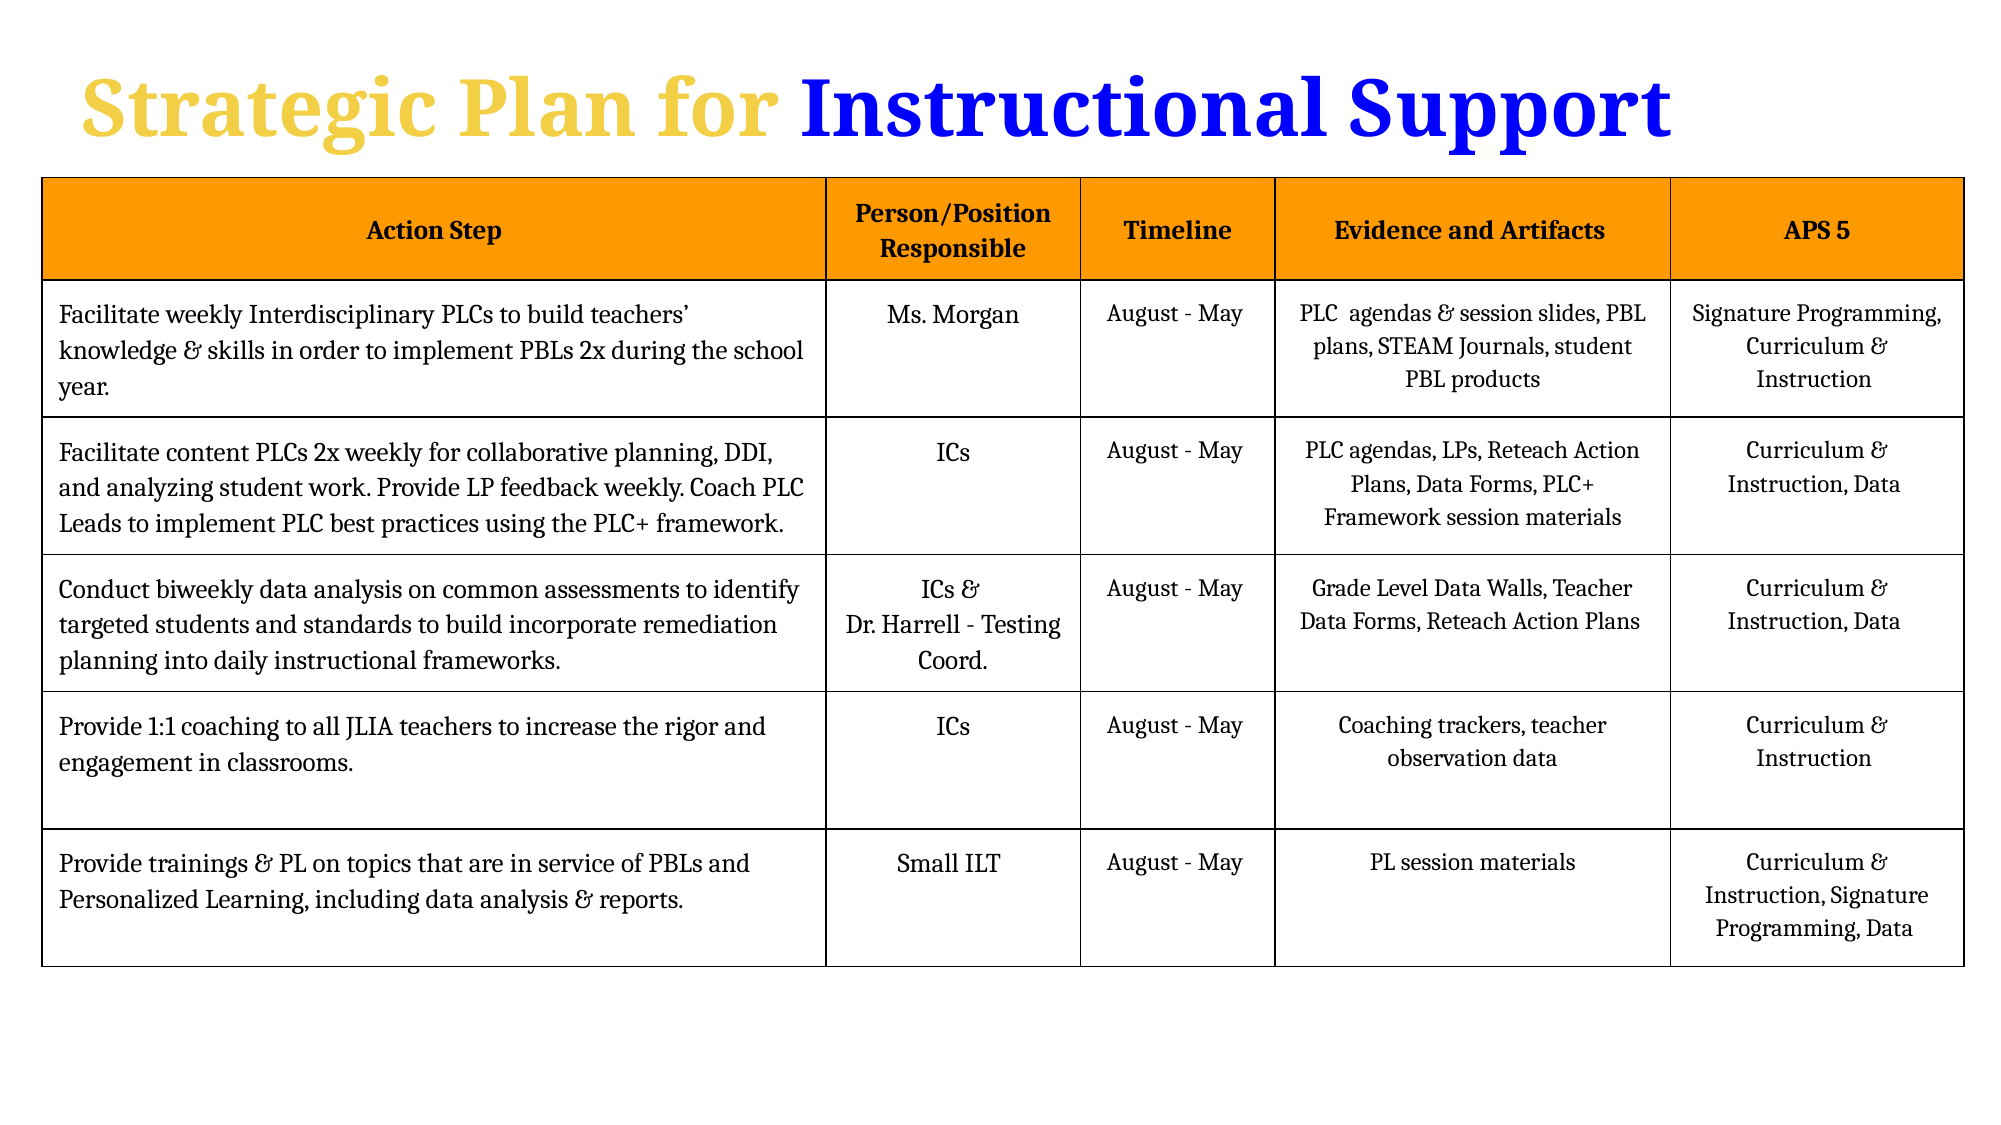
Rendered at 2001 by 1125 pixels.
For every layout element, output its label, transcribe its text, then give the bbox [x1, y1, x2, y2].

table_cell August - May ​ [1081, 692, 1274, 828]
table_cell Small ILT [827, 830, 1080, 966]
table_cell ICs [827, 418, 1080, 554]
table_cell August - May ​ [1081, 418, 1274, 554]
table_cell Curriculum & Instruction, Data ​ [1671, 555, 1963, 691]
table_header APS 5​ [1671, 178, 1963, 279]
table_cell Curriculum & Instruction, Data ​ [1671, 418, 1963, 554]
table_header Timeline [1081, 178, 1274, 279]
table_cell Conduct biweekly data analysis on common assessments to identify targeted students and standards to build incorporate remediation planning into daily instructional frameworks. [43, 555, 825, 691]
table_cell Provide trainings & PL on topics that are in service of PBLs and Personalized Learning, including data analysis & reports. ​ [43, 830, 825, 966]
title Strategic Plan for Instructional Support [66, 37, 1939, 160]
table_cell Signature Programming, Curriculum & Instruction ​ [1671, 281, 1963, 416]
table_cell August - May ​ [1081, 281, 1274, 416]
table_cell PLC agendas, LPs, Reteach Action Plans, Data Forms, PLC+ Framework session materials​ [1276, 418, 1670, 554]
table_cell ICs & ​ Dr. Harrell - Testing Coord.​ [827, 555, 1080, 691]
table_cell ICs [827, 692, 1080, 828]
table_header Evidence and Artifacts ​ [1276, 178, 1670, 279]
table_cell Grade Level Data Walls, Teacher Data Forms, Reteach Action Plans ​ [1276, 555, 1670, 691]
table_header Person/Position Responsible​ [827, 178, 1080, 279]
table_cell August - May ​ [1081, 830, 1274, 966]
table_cell Curriculum & Instruction ​ [1671, 692, 1963, 828]
table_cell Curriculum & Instruction, Signature Programming, Data ​ [1671, 830, 1963, 966]
table_header Action Step​ [43, 178, 825, 279]
table_cell PL session materials​ [1276, 830, 1670, 966]
table_cell Provide 1:1 coaching to all JLIA teachers to increase the rigor and engagement in classrooms. ​ [43, 692, 825, 828]
table_cell Facilitate content PLCs 2x weekly for collaborative planning, DDI, and analyzing student work. Provide LP feedback weekly. Coach PLC Leads to implement PLC best practices using the PLC+ framework. ​ [43, 418, 825, 554]
table_cell PLC agendas & session slides, PBL plans, STEAM Journals, student PBL products​ [1276, 281, 1670, 416]
table_cell Facilitate weekly Interdisciplinary PLCs to build teachers’ knowledge & skills in order to implement PBLs 2x during the school year.​ [43, 281, 825, 416]
table_cell August - May ​ ​ [1081, 555, 1274, 691]
table_cell Ms. Morgan​ [827, 281, 1080, 416]
table_cell Coaching trackers, teacher observation data​ [1276, 692, 1670, 828]
